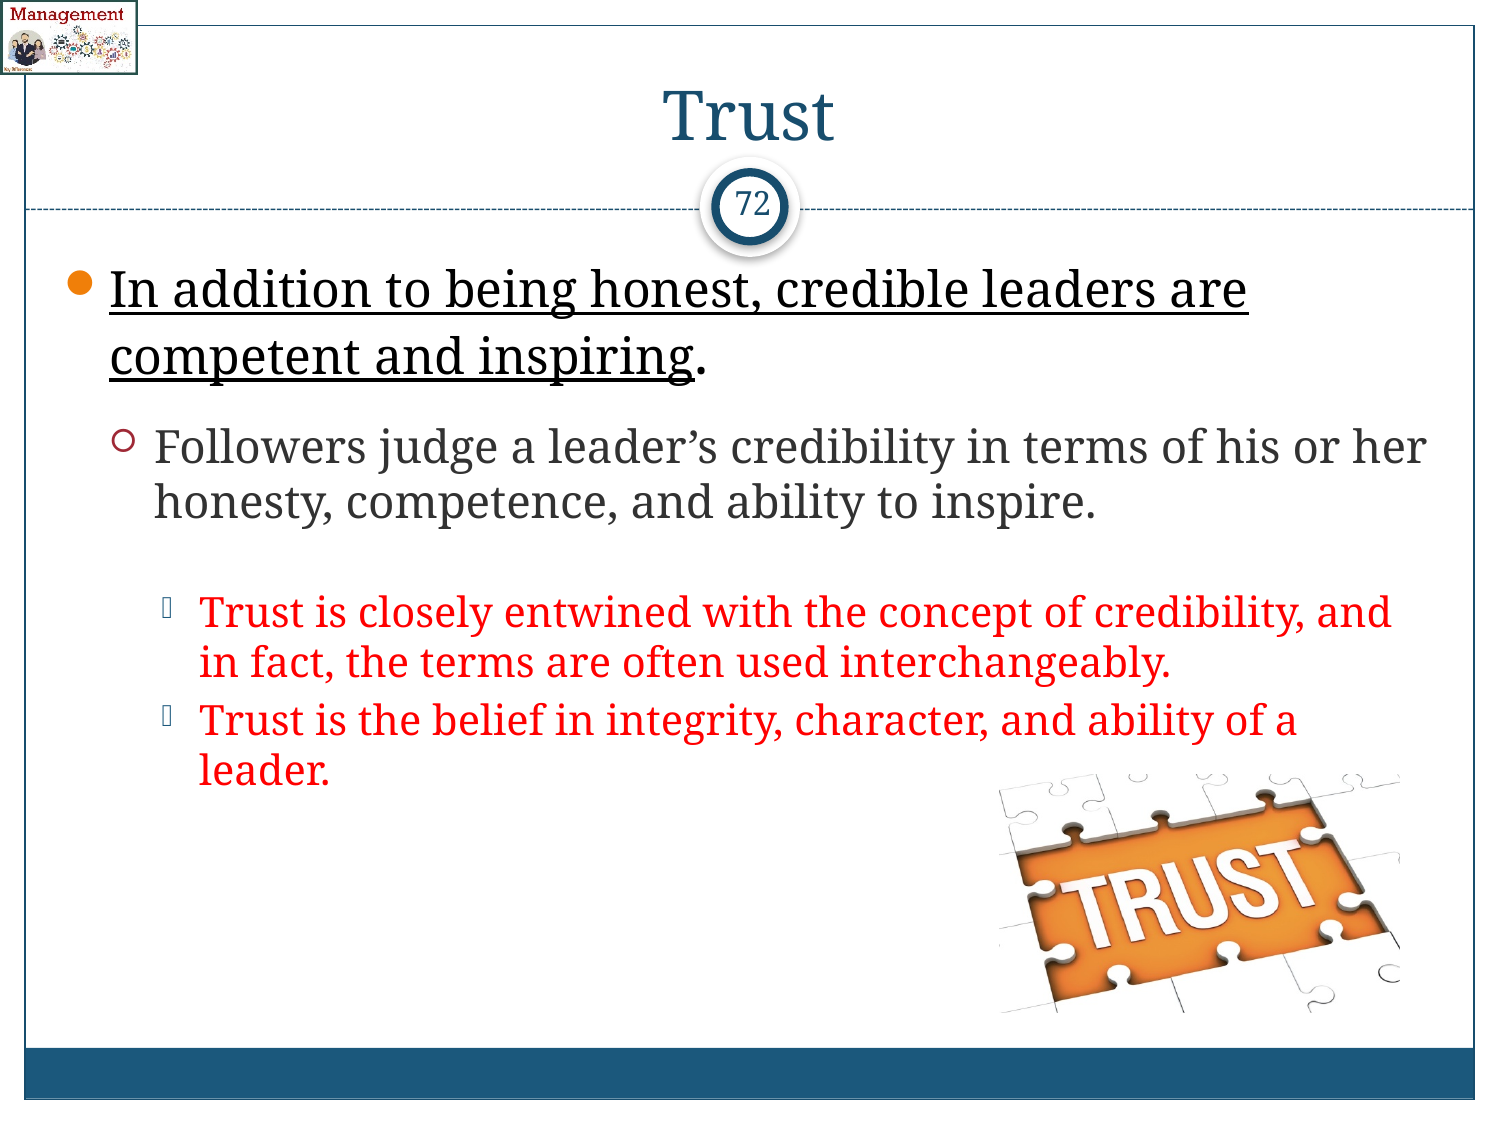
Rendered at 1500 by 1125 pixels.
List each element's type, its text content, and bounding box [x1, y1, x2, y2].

list In addition to being honest, credible leaders are competent and inspiring. Followers judge a leader’s credibility in terms of his or her honesty, competence, and ability to inspire. Trust is closely entwined with the concept of credibility, and in fact, the terms are often used interchangeably. Trust is the belief in integrity, character, and ability of a leader. [49, 250, 1445, 1001]
picture [999, 774, 1401, 1014]
title Trust [49, 37, 1450, 162]
picture [0, 0, 138, 76]
slide_number 72 [715, 168, 791, 241]
